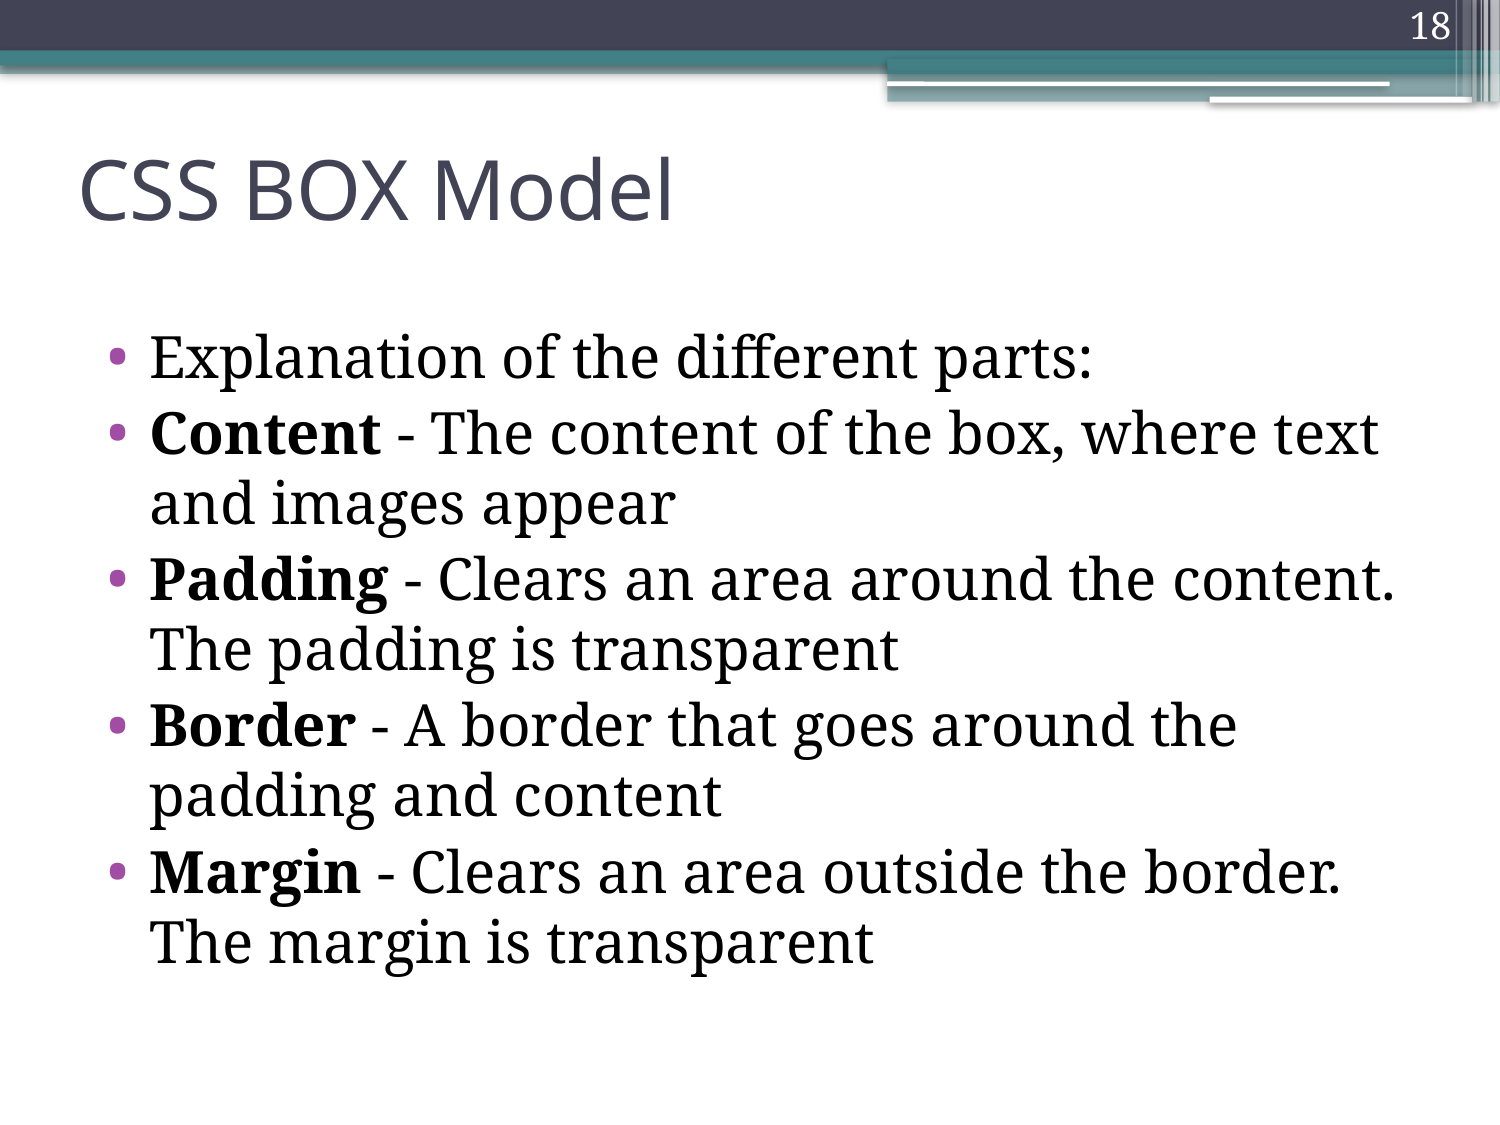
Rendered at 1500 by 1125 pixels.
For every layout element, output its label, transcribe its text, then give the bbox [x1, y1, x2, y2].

list Explanation of the different parts: Content - The content of the box, where text and images appear Padding - Clears an area around the content. The padding is transparent Border - A border that goes around the padding and content Margin - Clears an area outside the border. The margin is transparent [75, 312, 1425, 1088]
slide_number 18 [1341, 0, 1466, 61]
title CSS BOX Model [62, 99, 1413, 275]
